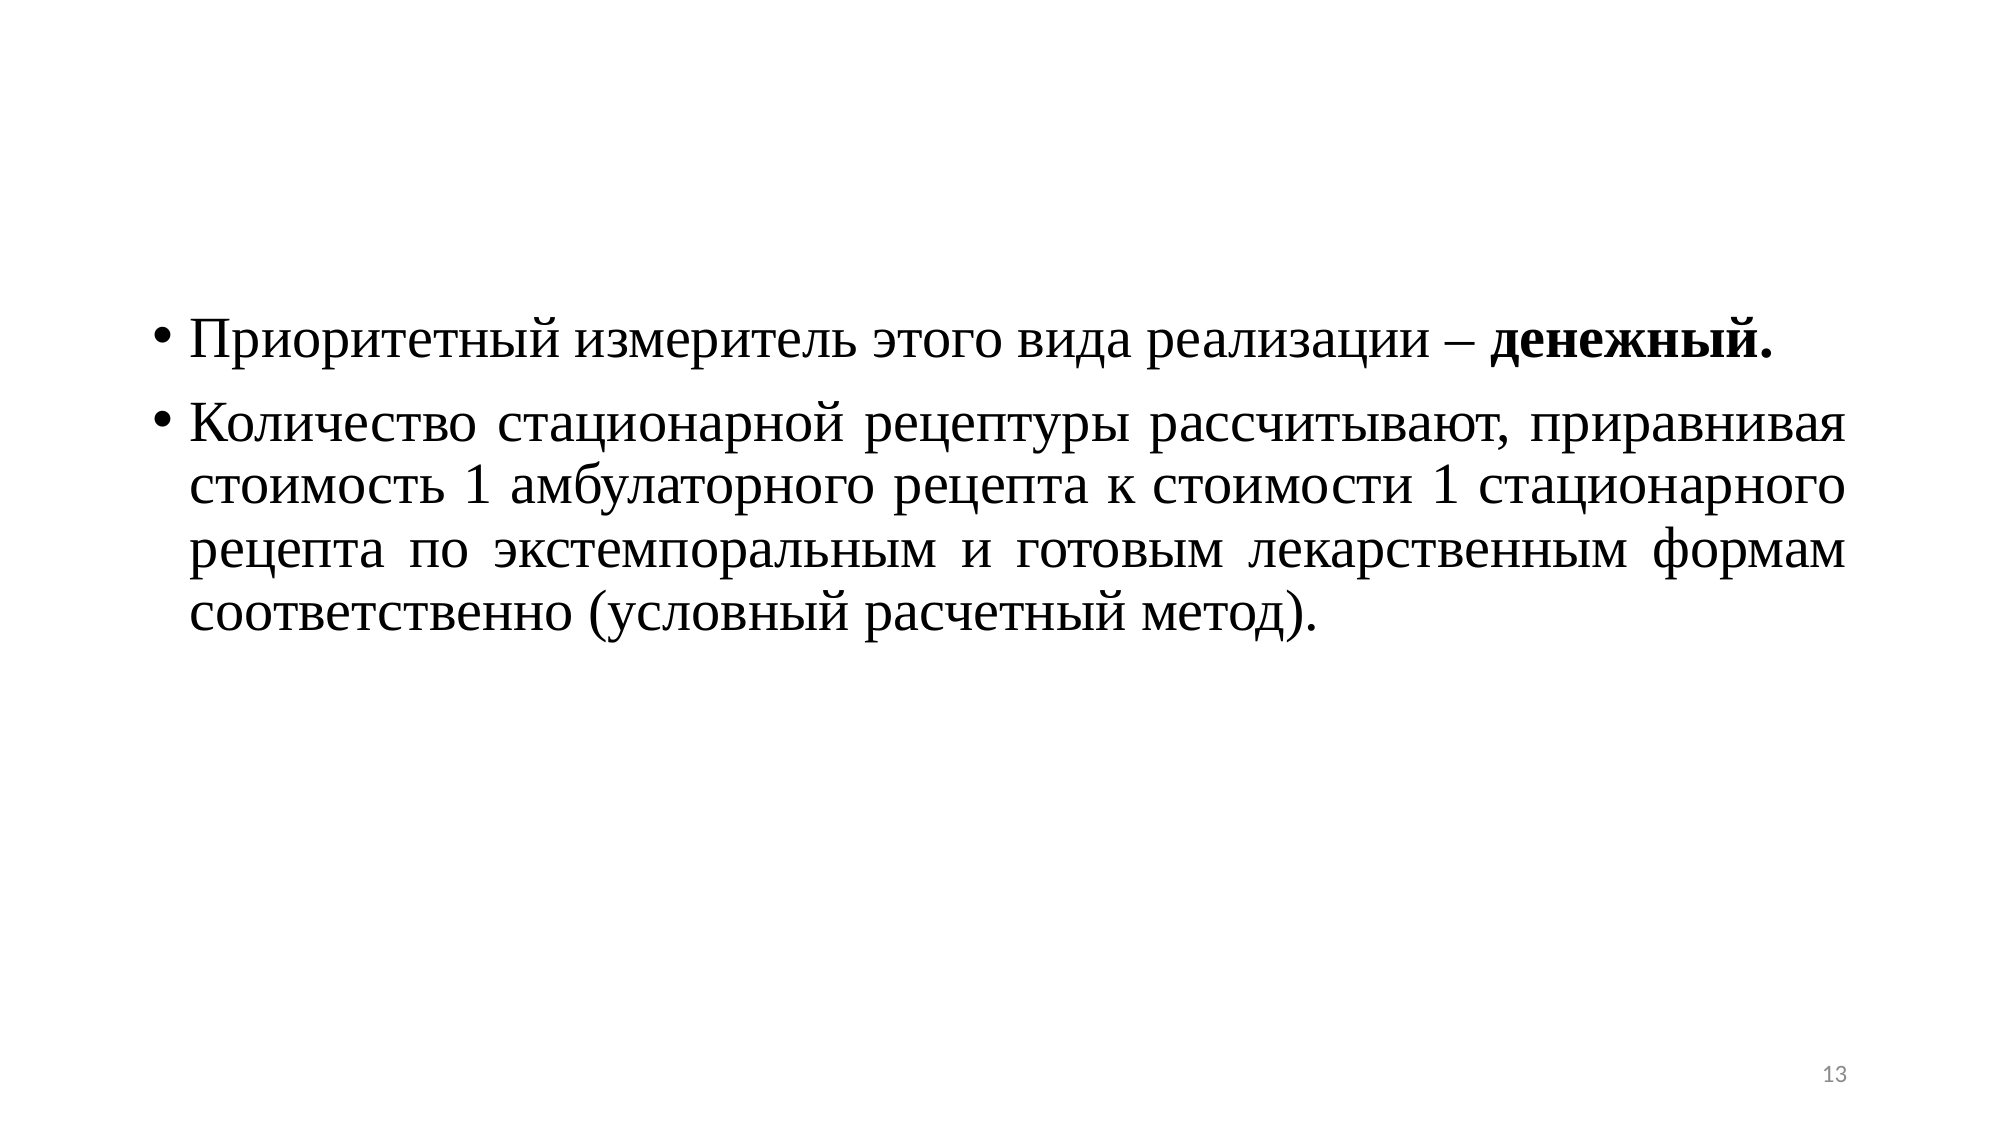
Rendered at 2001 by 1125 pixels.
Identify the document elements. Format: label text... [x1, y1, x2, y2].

slide_number 13 [1412, 1042, 1863, 1103]
list Приоритетный измеритель этого вида реализации – денежный. Количество стационарной рецептуры рассчитывают, приравнивая стоимость 1 амбулаторного рецепта к стоимости 1 стационарного рецепта по экстемпоральным и готовым лекарственным формам соответственно (условный расчетный метод). [137, 299, 1863, 1014]
